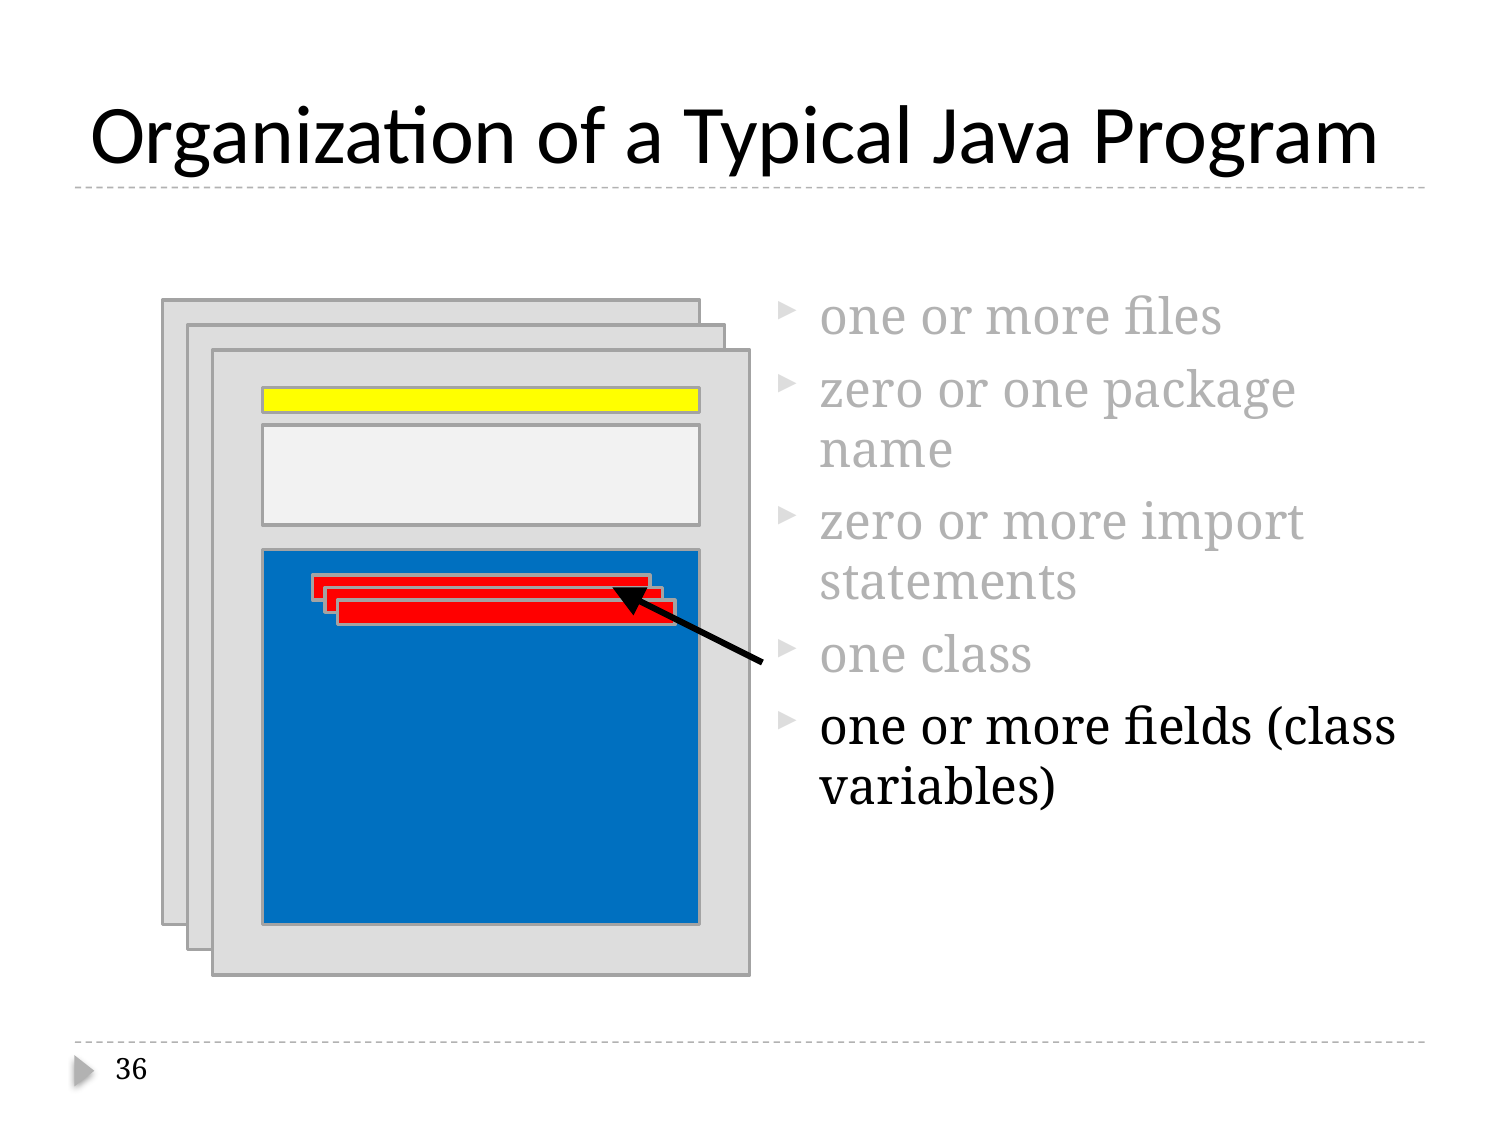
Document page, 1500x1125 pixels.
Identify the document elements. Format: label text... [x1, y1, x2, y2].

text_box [612, 587, 763, 663]
text_box [211, 348, 751, 977]
text_box [311, 573, 652, 602]
text_box [186, 323, 726, 951]
text_box [261, 386, 701, 414]
text_box [261, 548, 701, 926]
text_box [161, 298, 701, 926]
text_box [336, 598, 606, 626]
title Organization of a Typical Java Program [74, 37, 1426, 188]
text_box [323, 586, 664, 614]
text_box [261, 423, 701, 527]
slide_number 36 [100, 1042, 426, 1103]
list one or more files zero or one package name zero or more import statements one class one or more fields (class variables) [759, 199, 1424, 1010]
